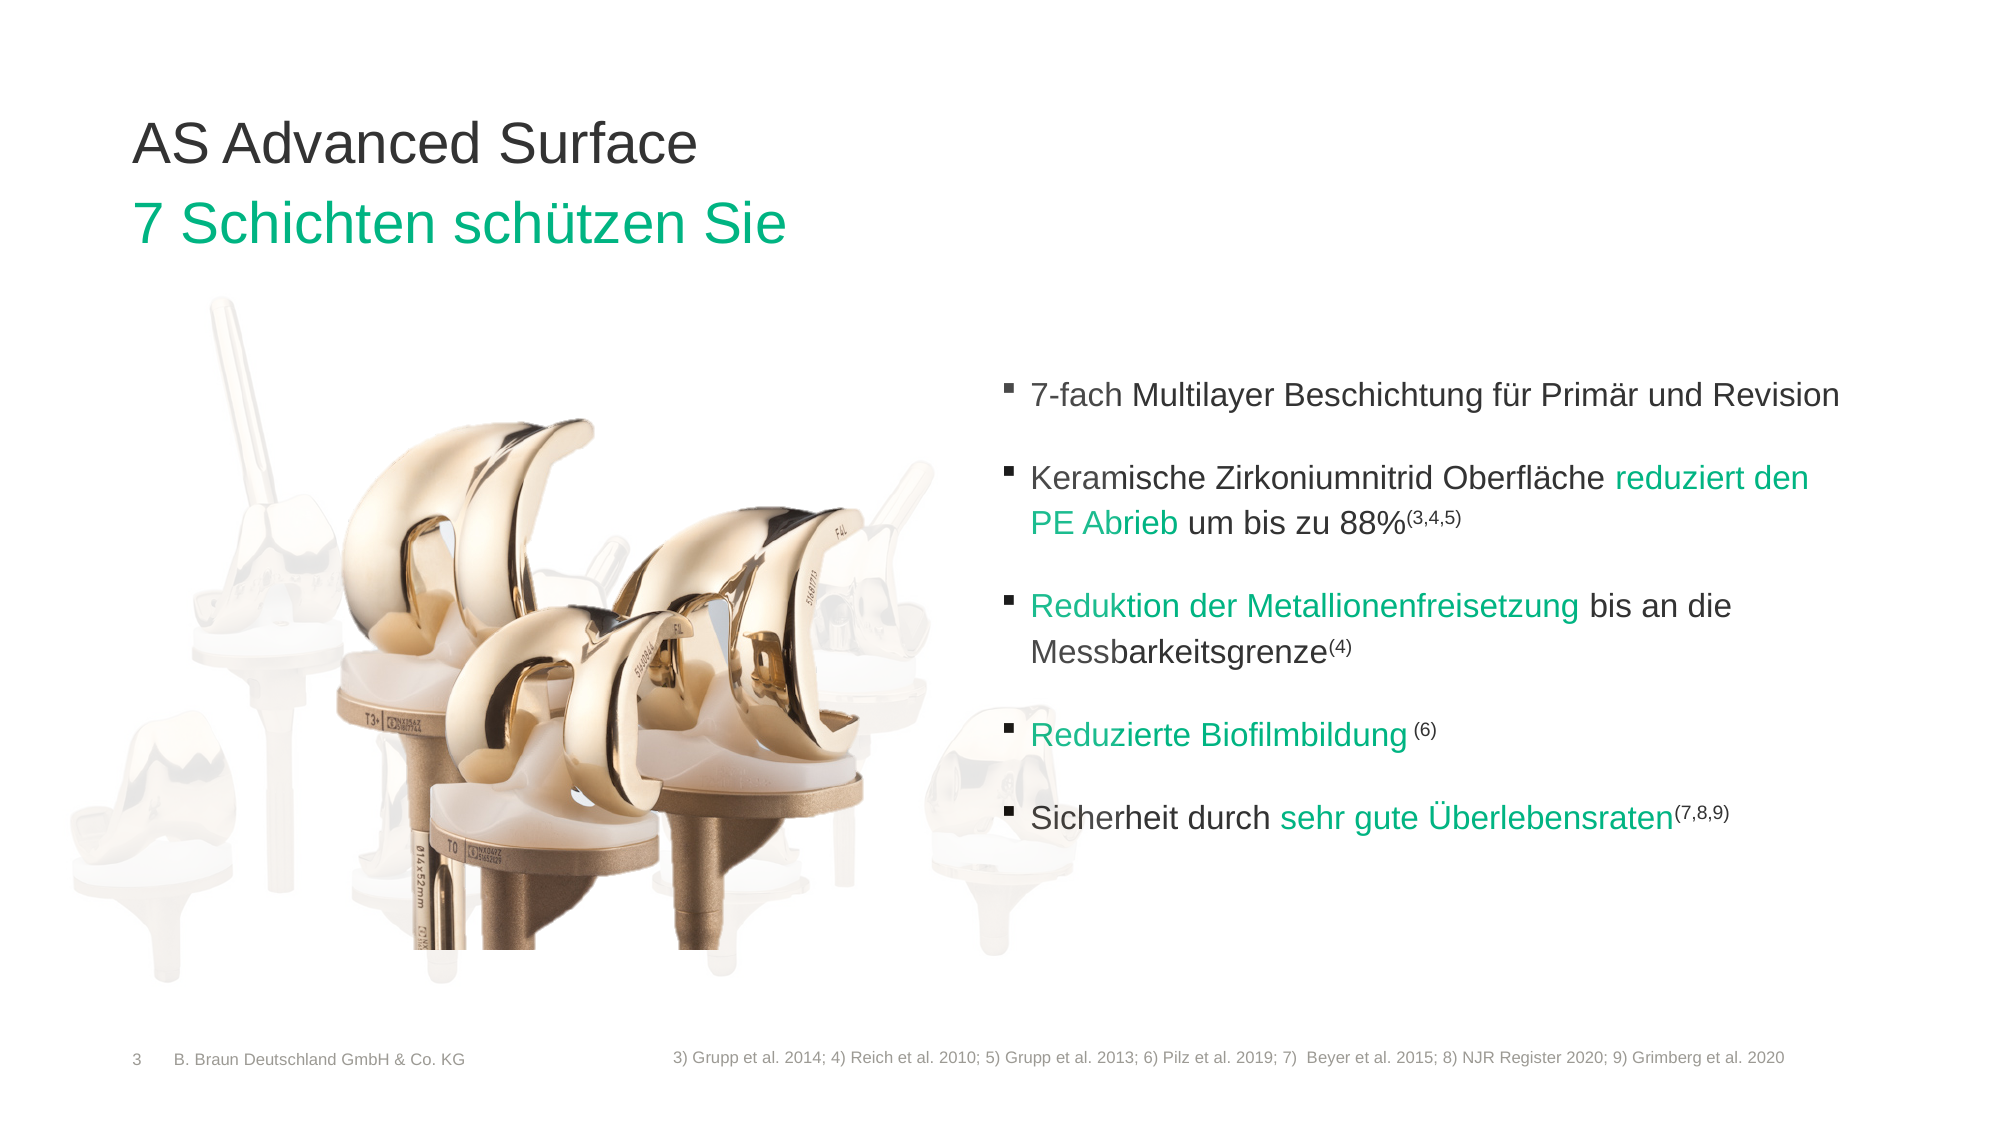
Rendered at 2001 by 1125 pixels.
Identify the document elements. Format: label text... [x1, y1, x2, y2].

picture [55, 279, 1119, 1018]
list 7-fach Multilayer Beschichtung für Primär und Revision Keramische Zirkoniumnitrid Oberfläche reduziert den PE Abrieb um bis zu 88%(3,4,5) Reduktion der Metallionenfreisetzung bis an die Messbarkeitsgrenze(4) Reduzierte Biofilmbildung (6) Sicherheit durch sehr gute Überlebensraten(7,8,9) [1124, 367, 1858, 1012]
title AS Advanced Surface 7 Schichten schützen Sie [132, 113, 1904, 256]
text_box 3) Grupp et al. 2014; 4) Reich et al. 2010; 5) Grupp et al. 2013; 6) Pilz et al. 2019; 7) Beyer et al. 2015; 8) NJR Register 2020; 9) Grimberg et al. 2020 [669, 1046, 1851, 1070]
